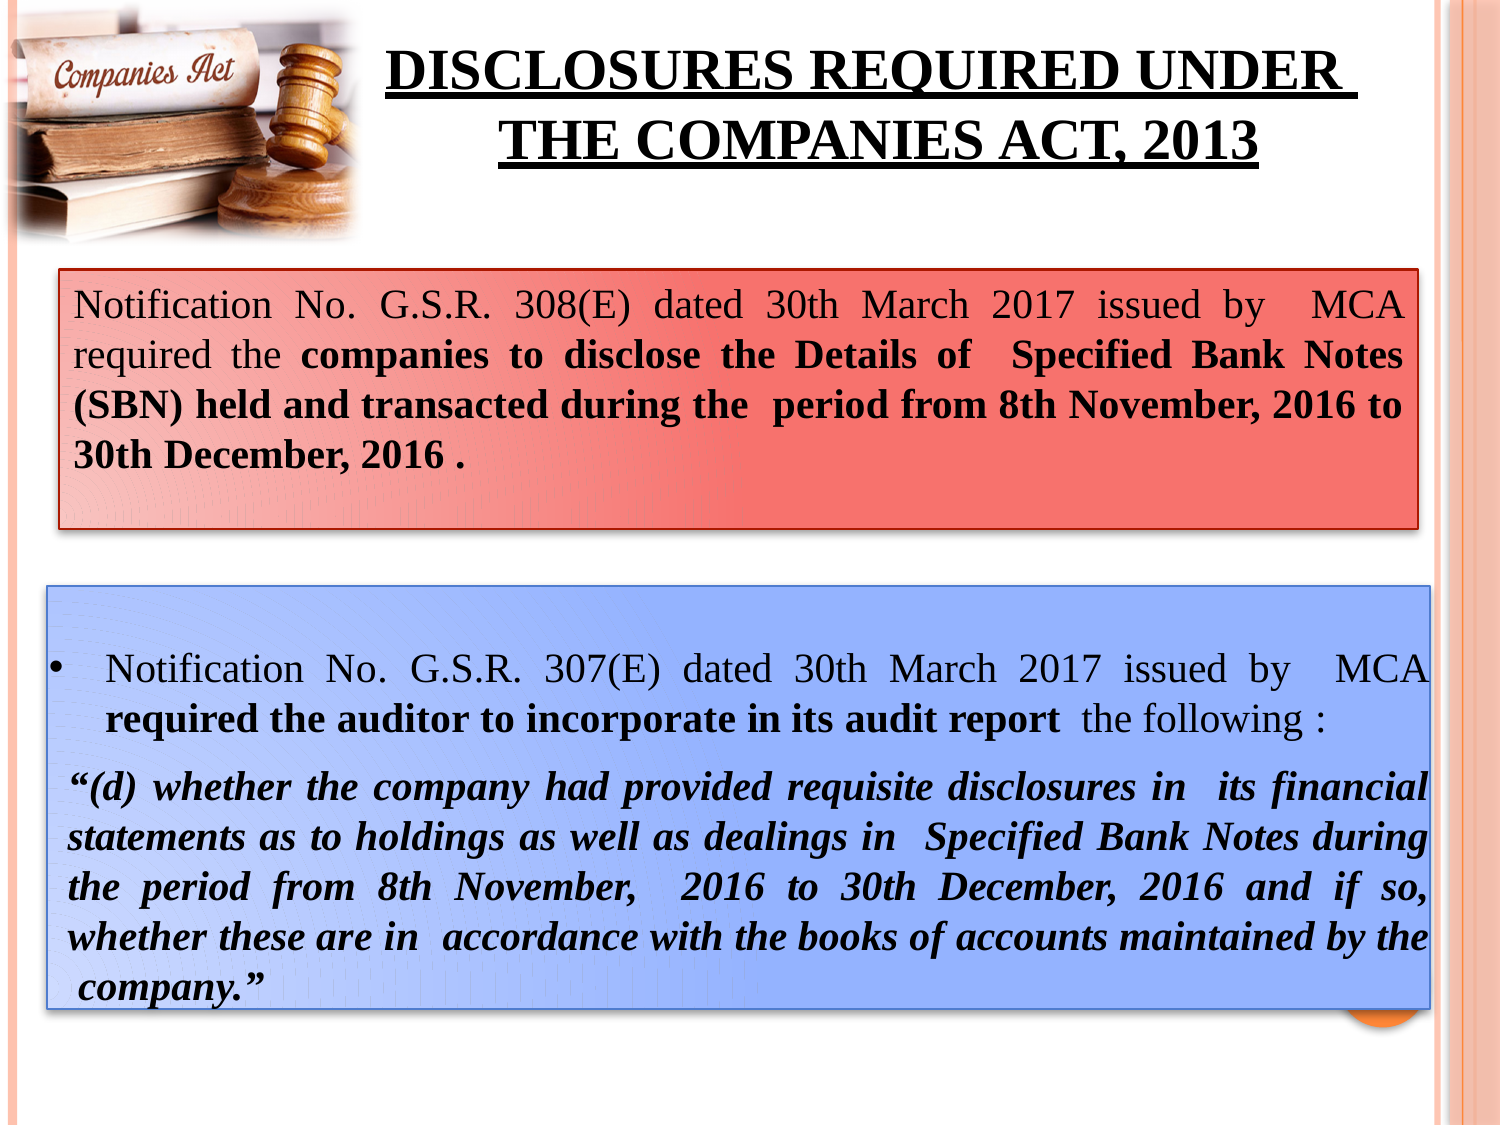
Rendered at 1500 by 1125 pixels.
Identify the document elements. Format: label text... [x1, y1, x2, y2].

footer [577, 717, 1352, 1125]
text_box DISCLOSURES REQUIRED UNDER THE COMPANIES ACT, 2013 [370, 23, 1500, 179]
picture [0, 0, 364, 247]
text_box Notification No. G.S.R. 307(E) dated 30th March 2017 issued by MCA required the auditor to incorporate in its audit report the following : “(d) whether the company had provided requisite disclosures in its financial statements as to holdings as well as dealings in Specified Bank Notes during the period from 8th November, 2016 to 30th December, 2016 and if so, whether these are in accordance with the books of accounts maintained by the company.” [46, 585, 1431, 1010]
text_box Notification No. G.S.R. 308(E) dated 30th March 2017 issued by MCA required the companies to disclose the Details of Specified Bank Notes (SBN) held and transacted during the period from 8th November, 2016 to 30th December, 2016 . [58, 268, 1419, 530]
